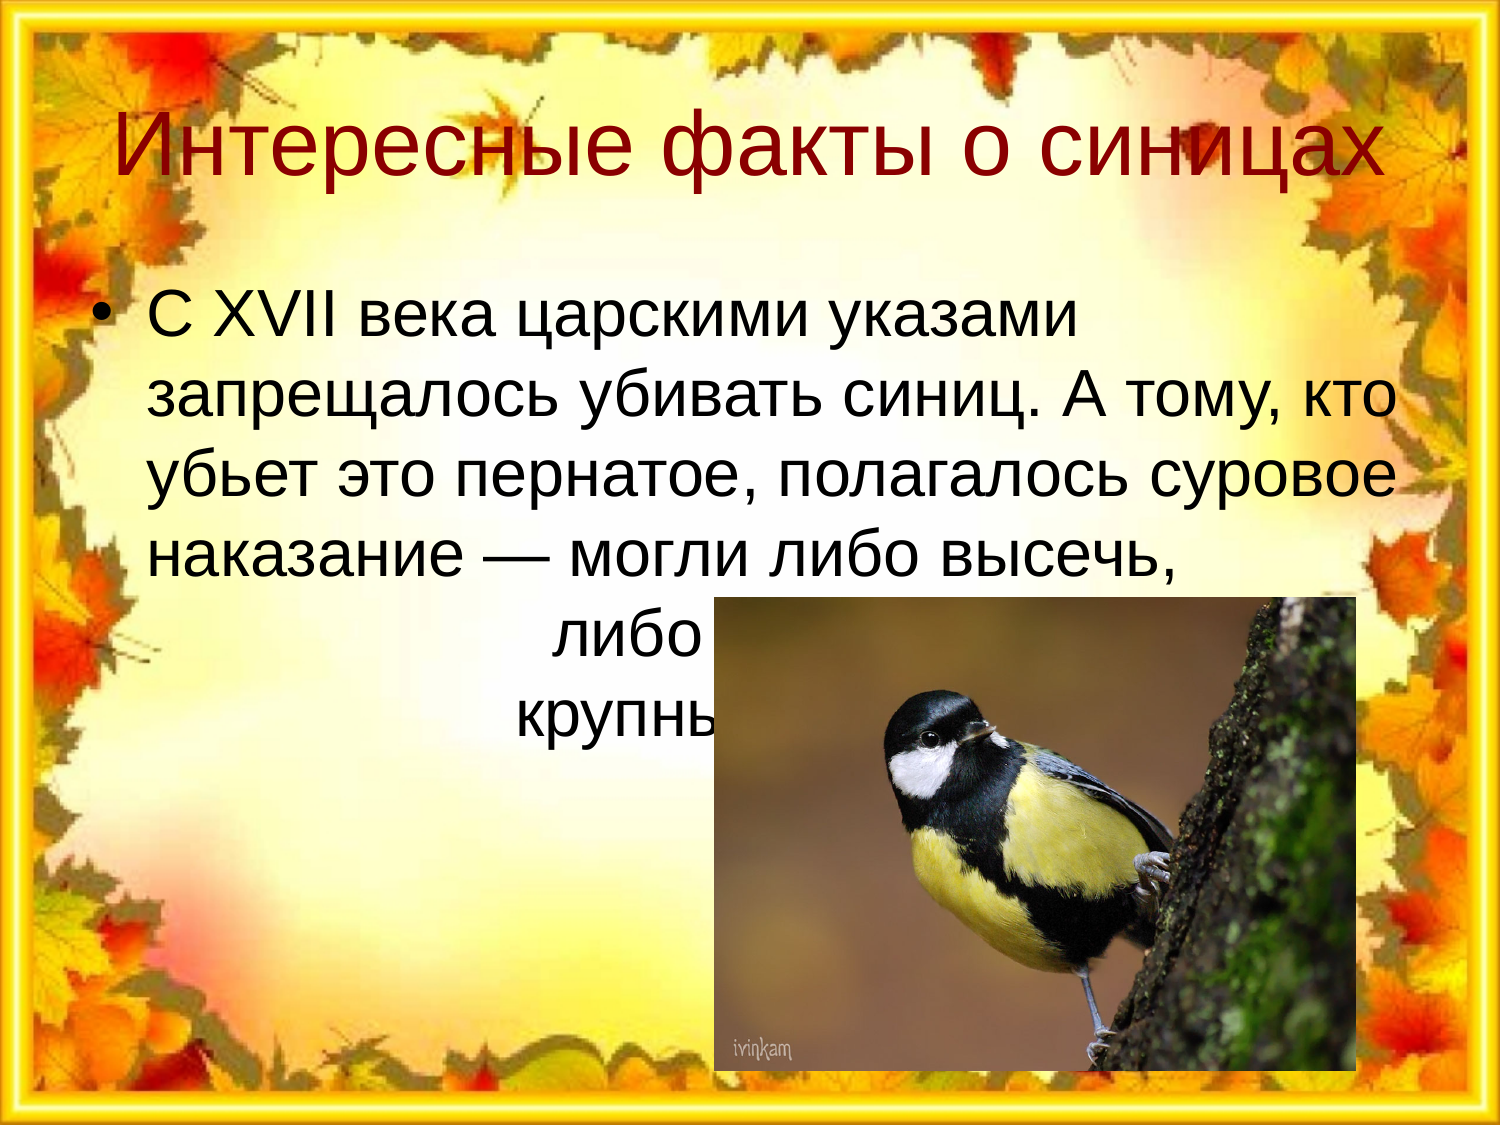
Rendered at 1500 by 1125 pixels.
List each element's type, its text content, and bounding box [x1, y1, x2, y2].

title Интересные факты о синицах [74, 44, 1426, 233]
list С XVII века царскими указами запрещалось убивать синиц. А тому, кто убьет это пернатое, полагалось суровое наказание — могли либо высечь, либо взять крупный штраф. [74, 262, 1426, 1006]
picture [0, 0, 1500, 1125]
